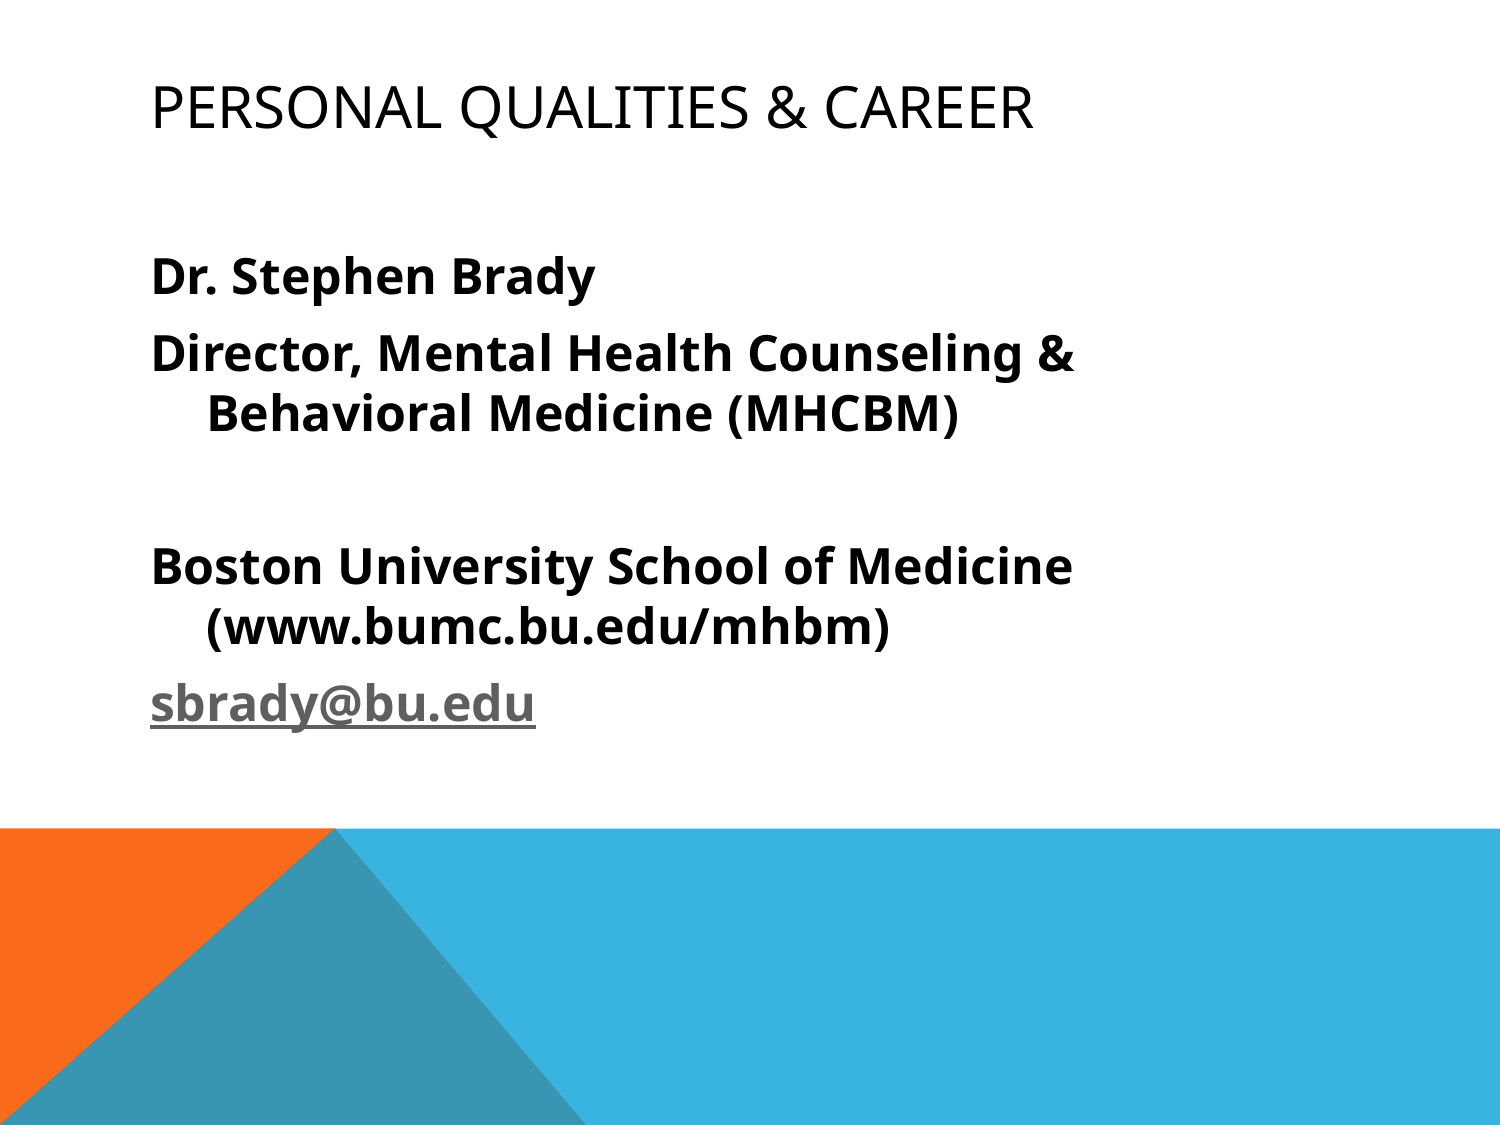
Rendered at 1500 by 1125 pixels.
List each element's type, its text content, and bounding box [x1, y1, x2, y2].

title Personal Qualities & career [135, 60, 1369, 150]
list Dr. Stephen Brady Director, Mental Health Counseling & Behavioral Medicine (MHCBM) Boston University School of Medicine (www.bumc.bu.edu/mhbm) sbrady@bu.edu [135, 180, 1369, 768]
